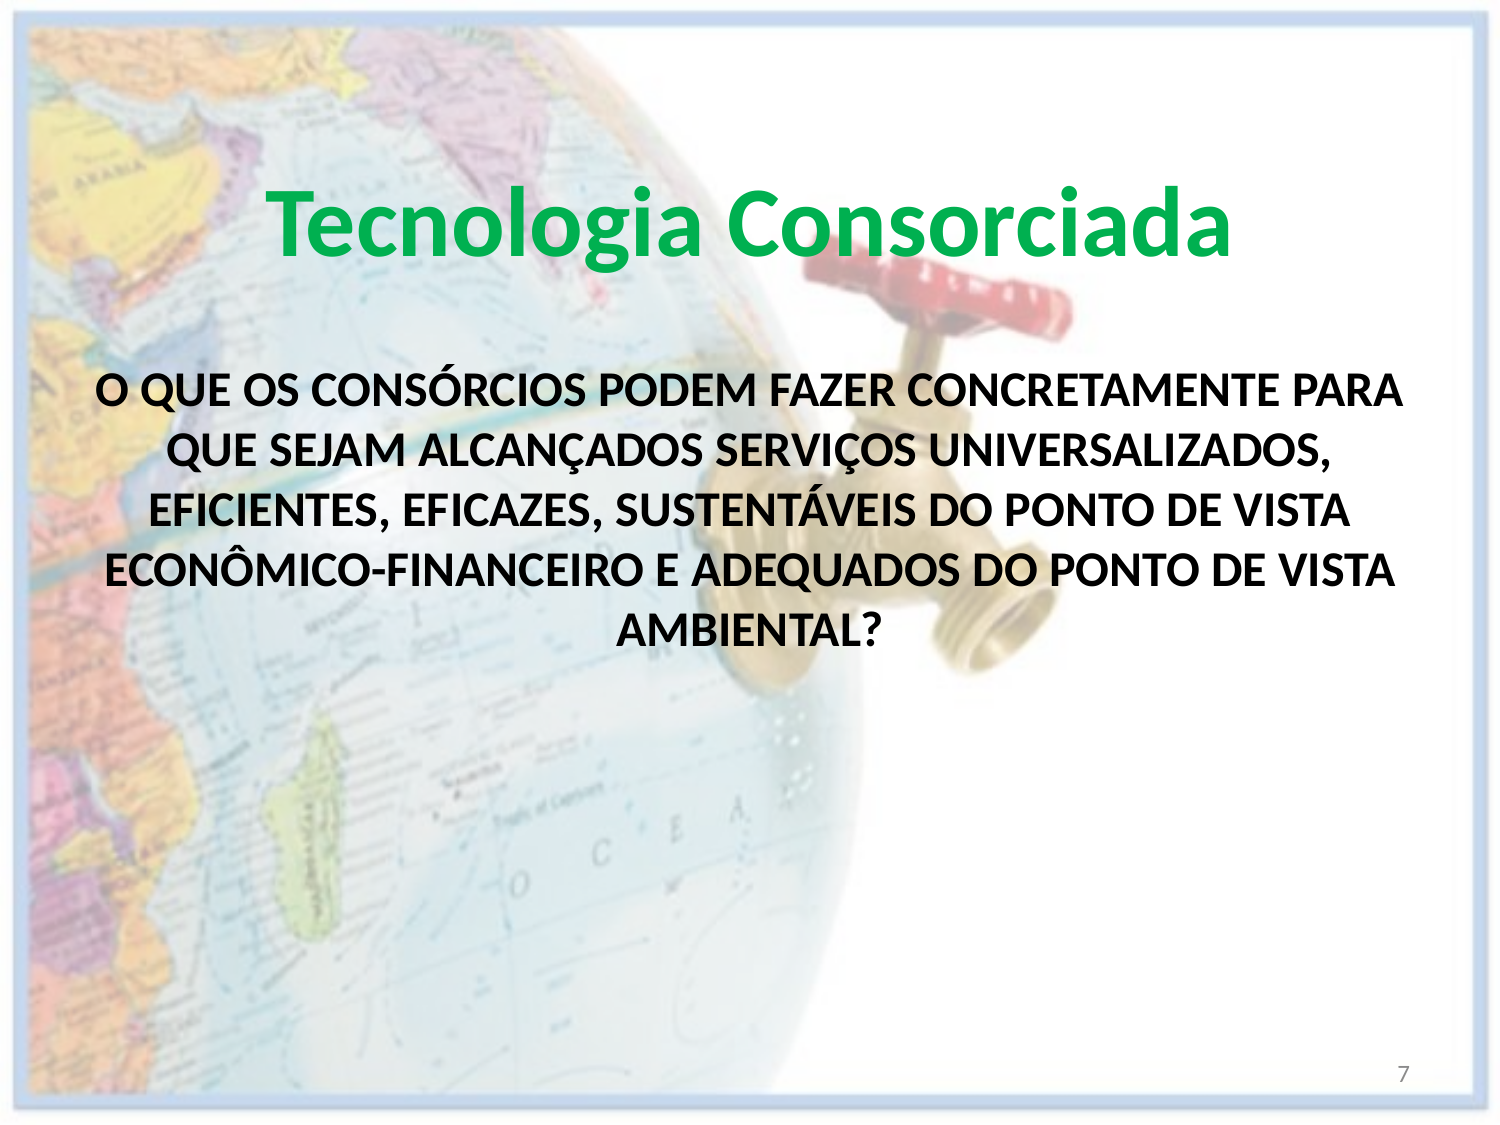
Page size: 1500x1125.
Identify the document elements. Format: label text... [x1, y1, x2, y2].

slide_number 7 [1074, 1042, 1425, 1103]
text_box Tecnologia Consorciada O QUE OS CONSÓRCIOS PODEM FAZER CONCRETAMENTE PARA QUE SEJAM ALCANÇADOS SERVIÇOS UNIVERSALIZADOS, EFICIENTES, EFICAZES, SUSTENTÁVEIS DO PONTO DE VISTA ECONÔMICO-FINANCEIRO E ADEQUADOS DO PONTO DE VISTA AMBIENTAL? [76, 148, 1424, 849]
